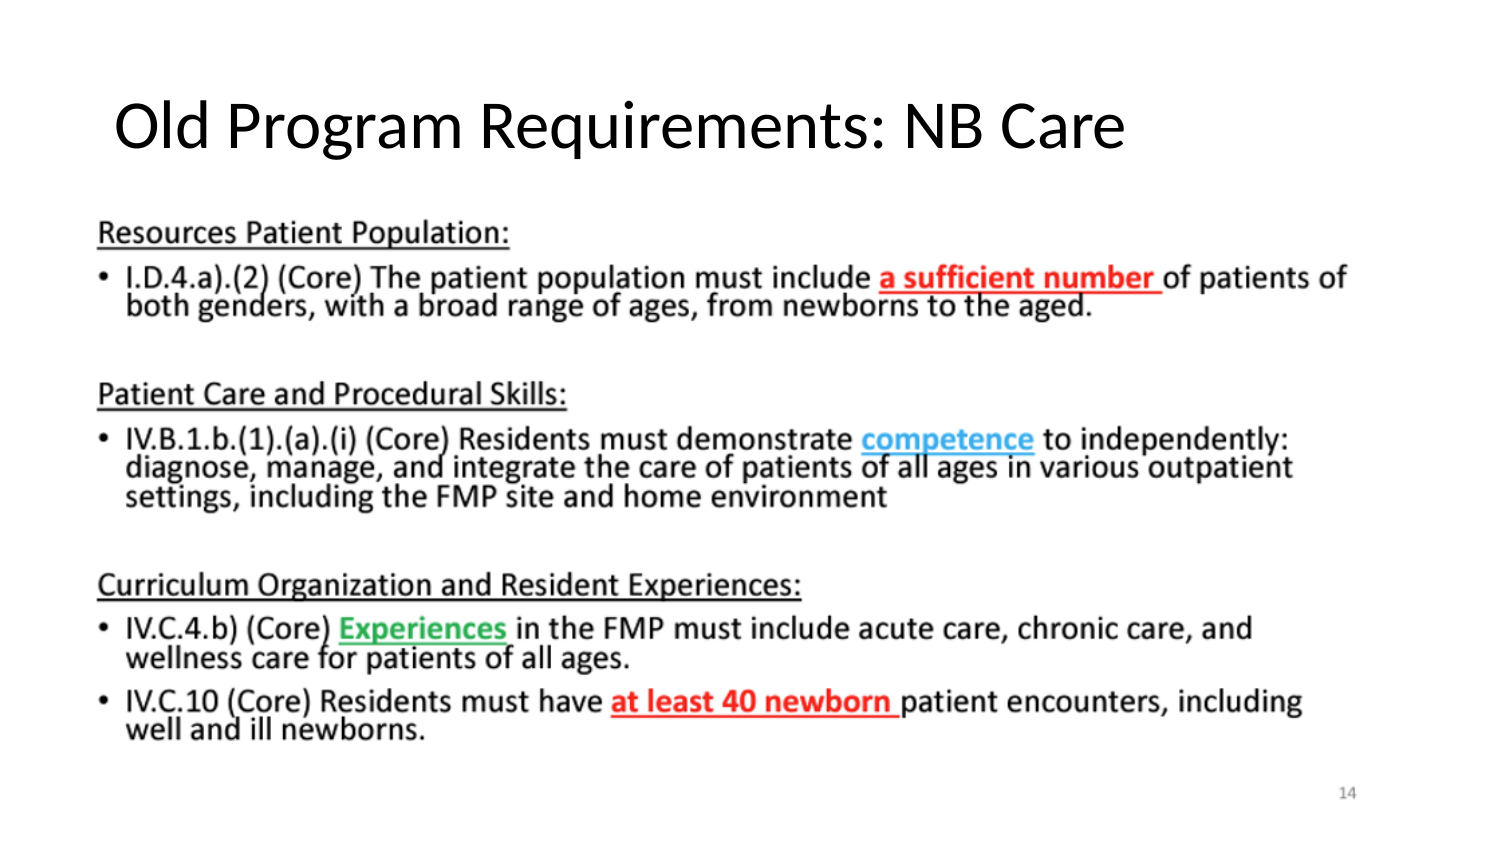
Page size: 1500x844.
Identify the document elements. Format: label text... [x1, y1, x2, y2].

title Old Program Requirements: NB Care [103, 44, 1397, 181]
picture [70, 183, 1430, 844]
